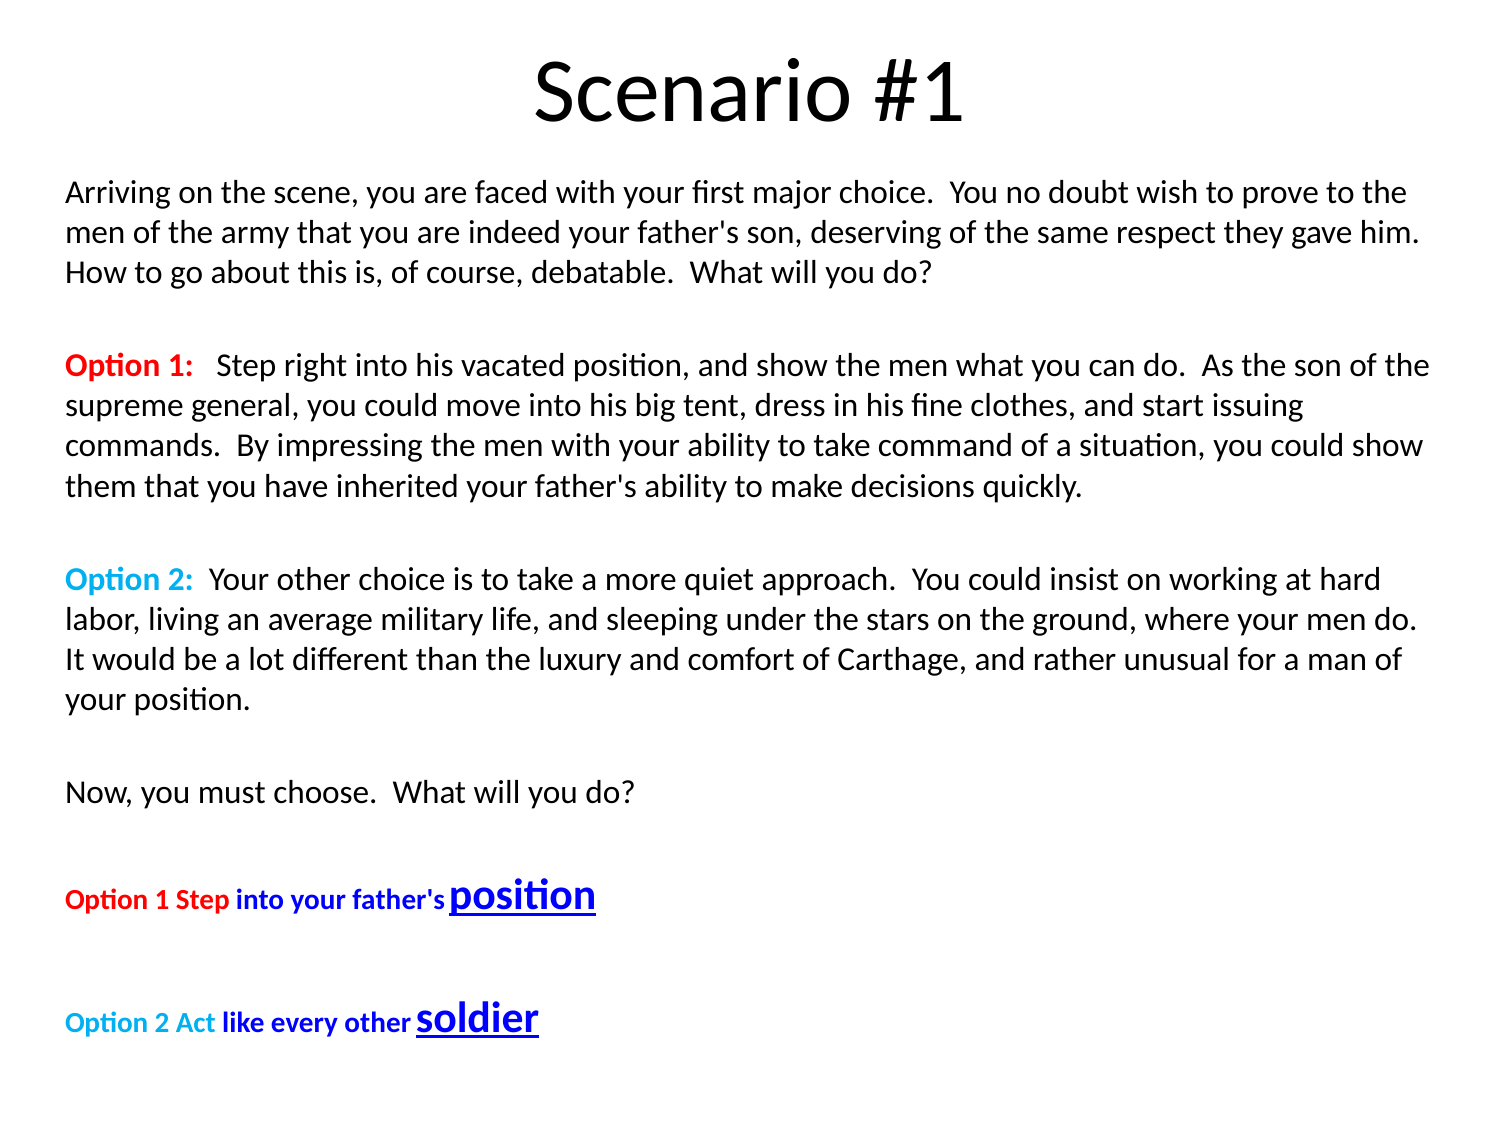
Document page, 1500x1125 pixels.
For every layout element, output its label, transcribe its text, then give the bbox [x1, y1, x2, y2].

list Arriving on the scene, you are faced with your first major choice. You no doubt wish to prove to the men of the army that you are indeed your father's son, deserving of the same respect they gave him. How to go about this is, of course, debatable. What will you do? Option 1: Step right into his vacated position, and show the men what you can do. As the son of the supreme general, you could move into his big tent, dress in his fine clothes, and start issuing commands. By impressing the men with your ability to take command of a situation, you could show them that you have inherited your father's ability to make decisions quickly. Option 2: Your other choice is to take a more quiet approach. You could insist on working at hard labor, living an average military life, and sleeping under the stars on the ground, where your men do. It would be a lot different than the luxury and comfort of Carthage, and rather unusual for a man of your position. Now, you must choose. What will you do? Option 1 Step into your father's position Option 2 Act like every other soldier [50, 162, 1450, 1063]
title Scenario #1 [75, 12, 1425, 158]
